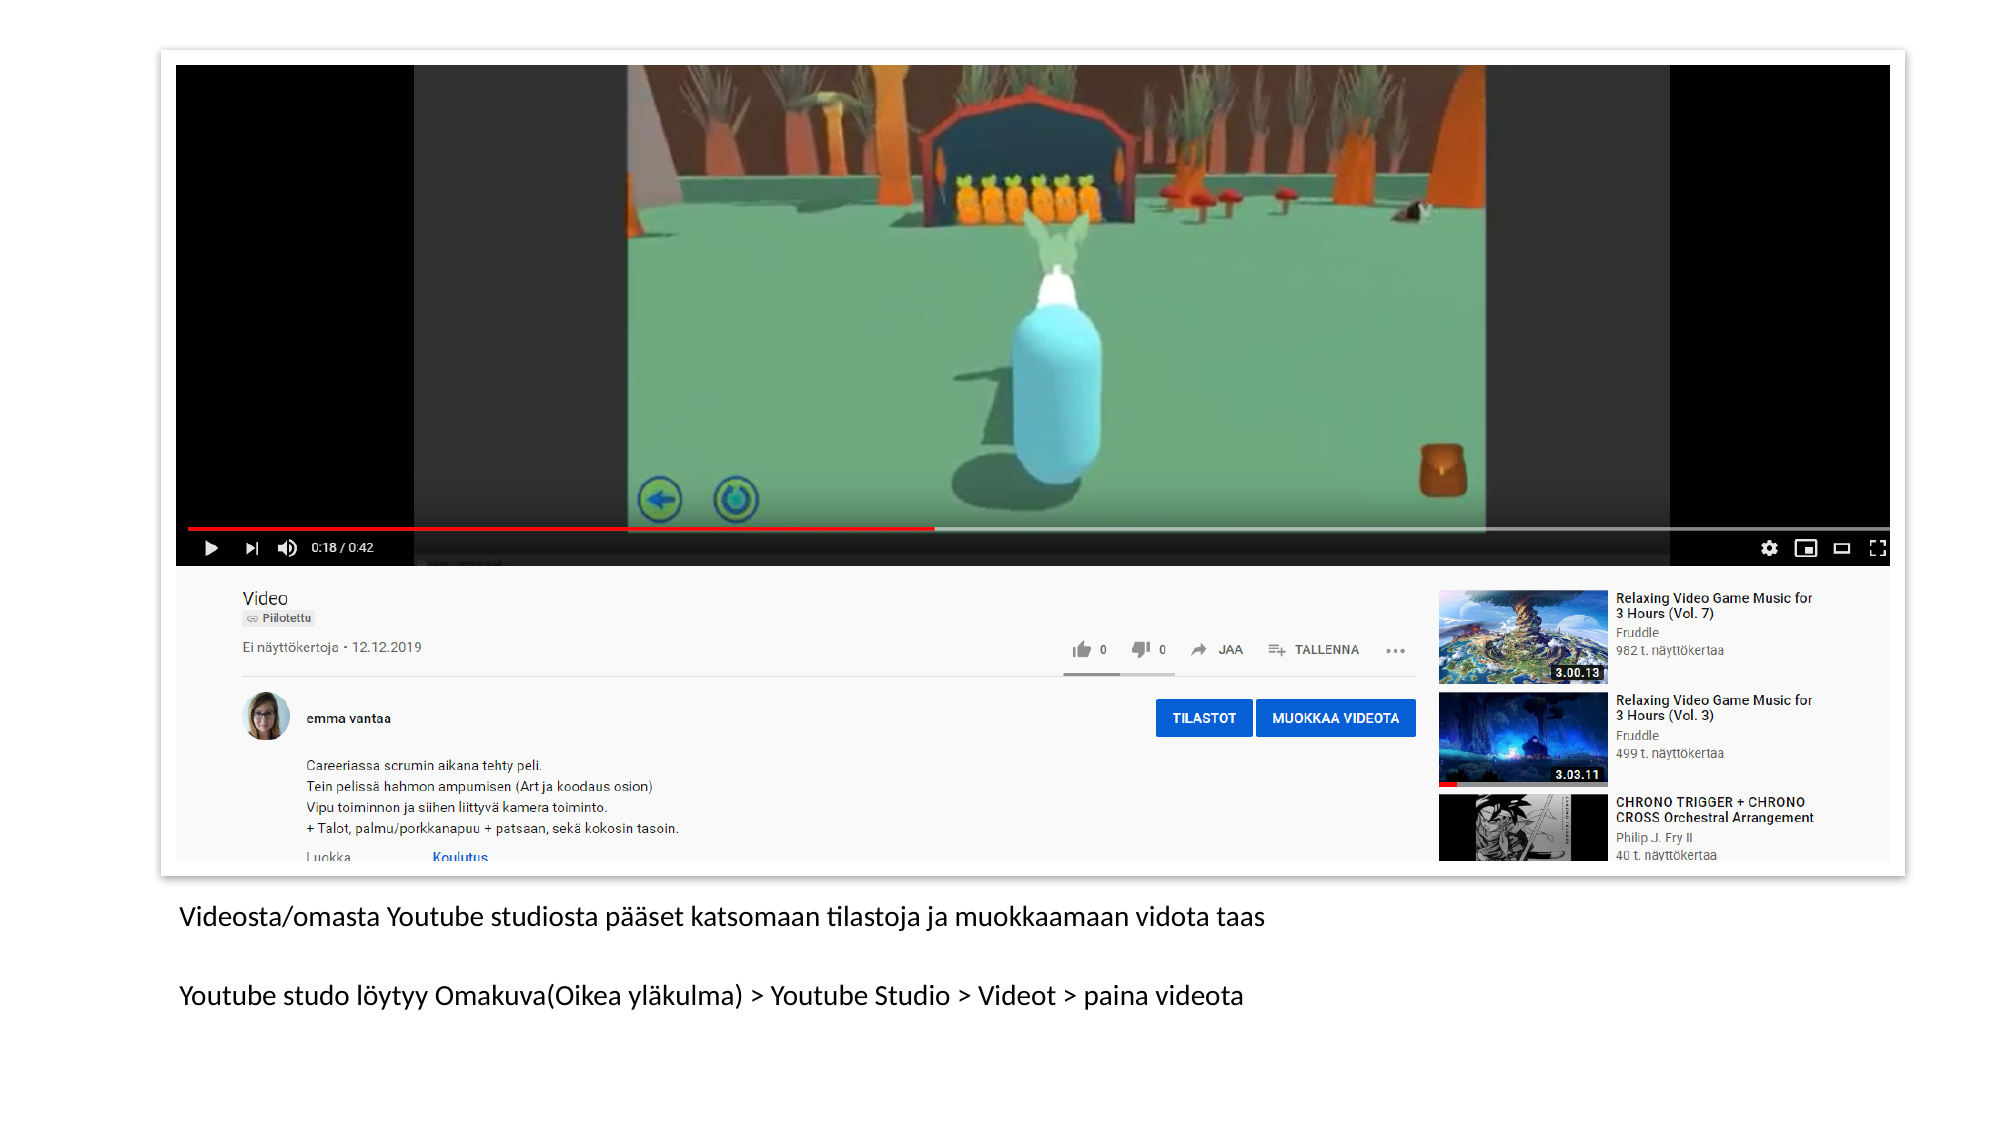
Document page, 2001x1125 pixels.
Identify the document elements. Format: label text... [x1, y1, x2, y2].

text_box Videosta/omasta Youtube studiosta pääset katsomaan tilastoja ja muokkaamaan vidota taas [164, 890, 1326, 940]
picture [176, 64, 1891, 862]
text_box Youtube studo löytyy Omakuva(Oikea yläkulma) > Youtube Studio > Videot > paina videota [164, 969, 1361, 1019]
